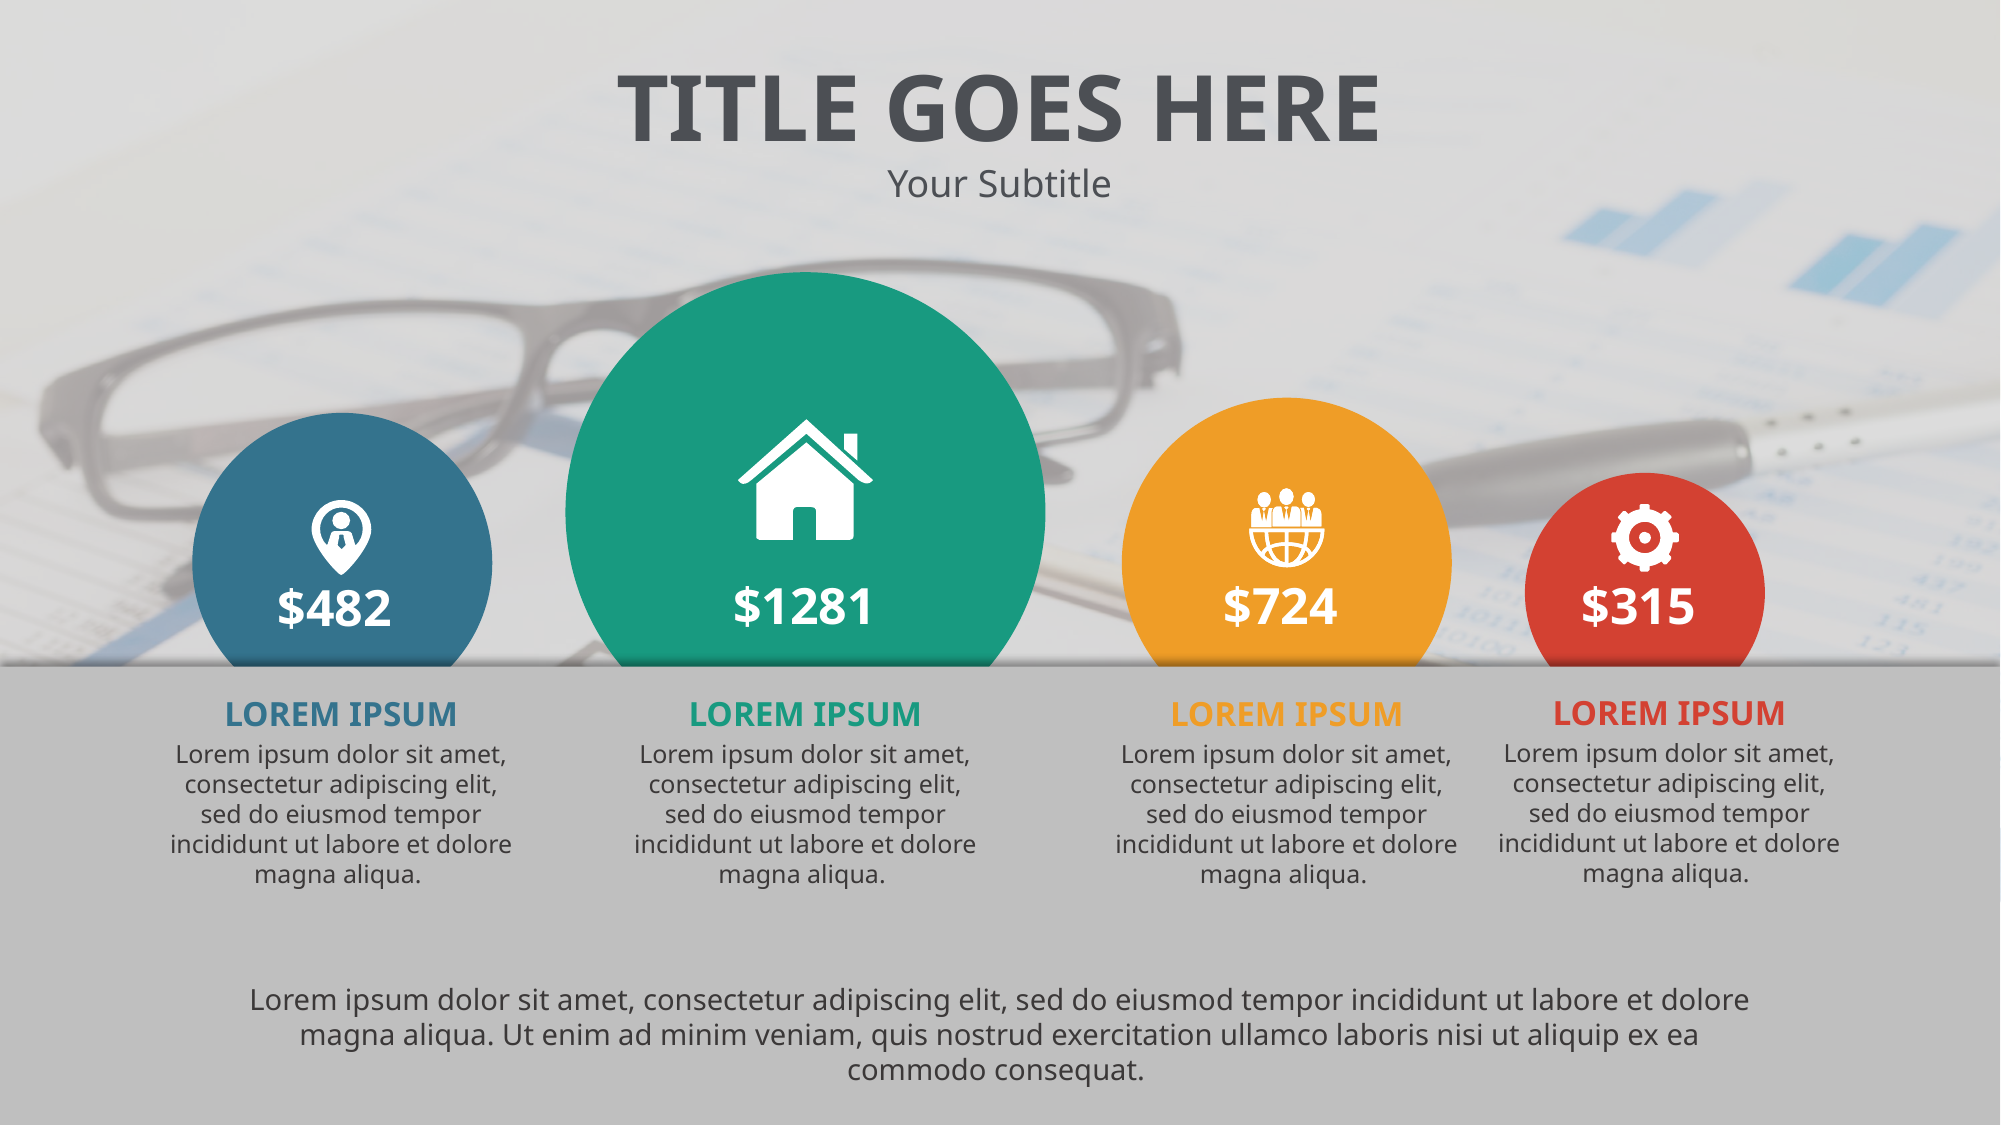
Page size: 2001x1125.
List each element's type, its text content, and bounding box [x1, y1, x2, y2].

text_box [191, 411, 494, 655]
text_box [756, 442, 854, 540]
text_box $1281 [718, 567, 893, 642]
text_box [1611, 504, 1679, 567]
text_box [737, 419, 873, 484]
text_box $724 [1208, 567, 1365, 642]
text_box Lorem ipsum dolor sit amet, consectetur adipiscing elit, sed do eiusmod tempor incididunt ut labore et dolore magna aliqua. Ut enim ad minim veniam, quis nostrud exercitation ullamco laboris nisi ut aliquip ex ea commodo consequat. [229, 974, 1771, 1094]
text_box [564, 271, 1047, 655]
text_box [311, 499, 372, 575]
text_box [0, 666, 2000, 1125]
text_box [1120, 396, 1453, 655]
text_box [1249, 488, 1325, 568]
text_box TITLE GOES HERE Your Subtitle [548, 42, 1452, 212]
text_box LOREM IPSUM Lorem ipsum dolor sit amet, consectetur adipiscing elit, sed do eiusmod tempor incididunt ut labore et dolore magna aliqua. [1481, 685, 1857, 895]
text_box LOREM IPSUM Lorem ipsum dolor sit amet, consectetur adipiscing elit, sed do eiusmod tempor incididunt ut labore et dolore magna aliqua. [153, 686, 529, 896]
text_box $482 [263, 569, 420, 645]
text_box LOREM IPSUM Lorem ipsum dolor sit amet, consectetur adipiscing elit, sed do eiusmod tempor incididunt ut labore et dolore magna aliqua. [617, 686, 993, 896]
text_box [1523, 471, 1766, 655]
text_box $315 [1566, 567, 1723, 642]
text_box LOREM IPSUM Lorem ipsum dolor sit amet, consectetur adipiscing elit, sed do eiusmod tempor incididunt ut labore et dolore magna aliqua. [1099, 686, 1475, 896]
